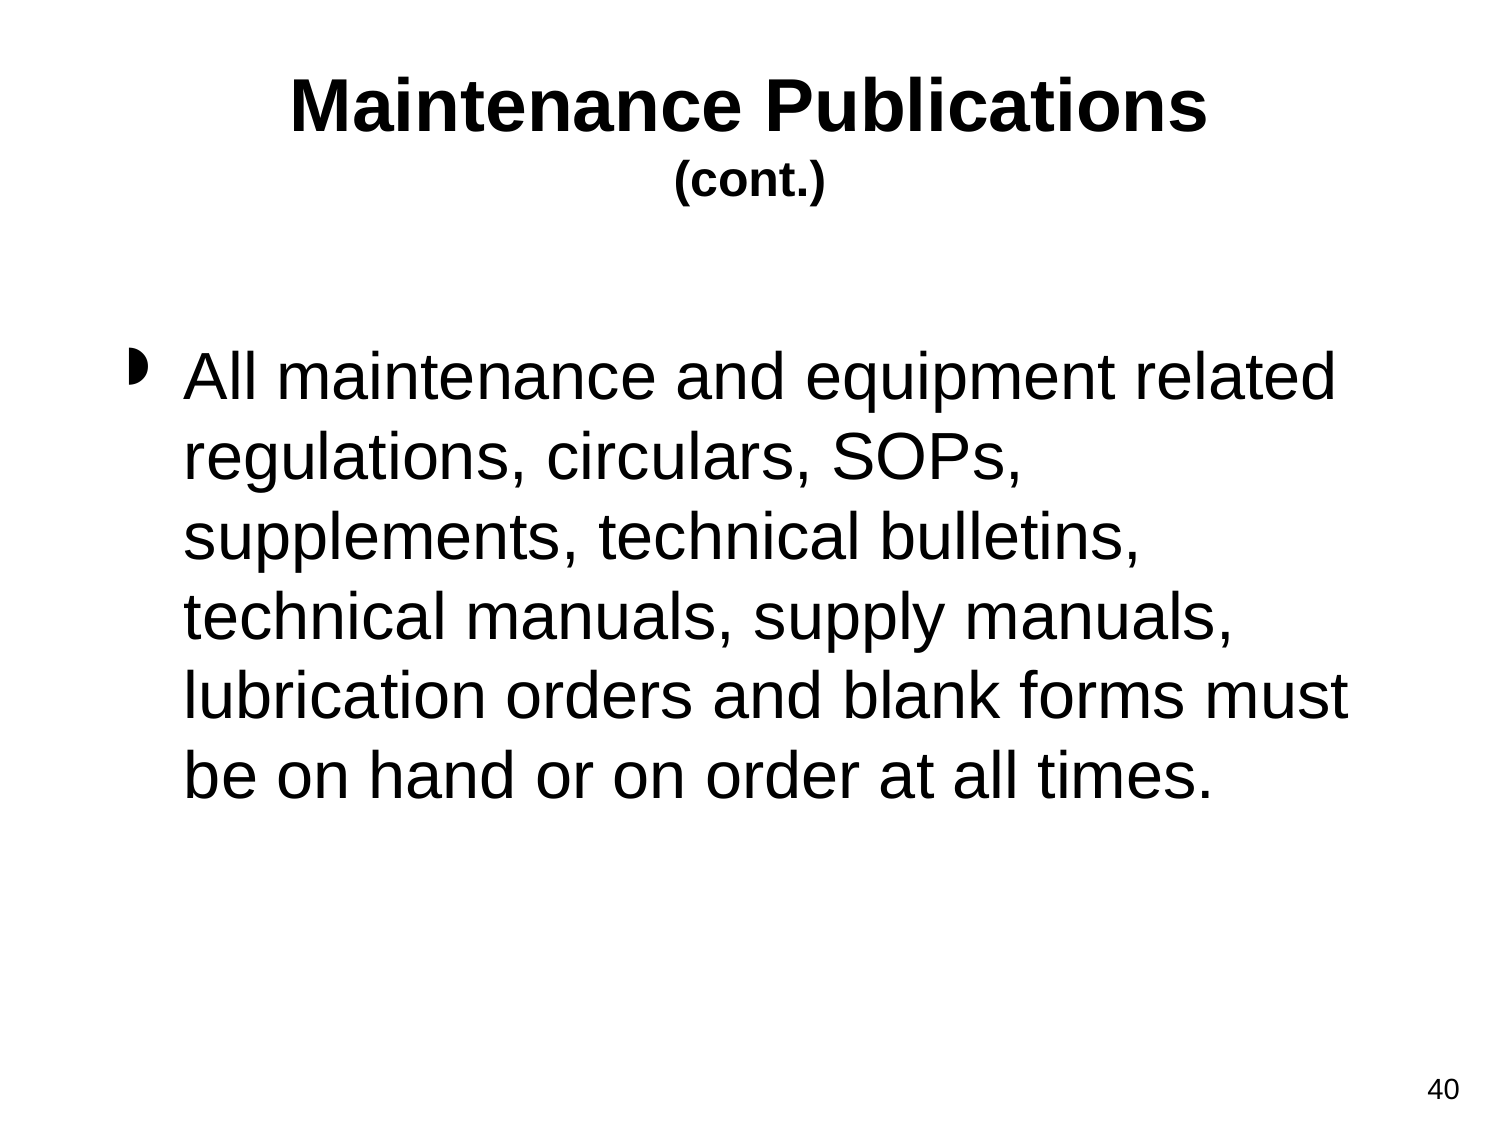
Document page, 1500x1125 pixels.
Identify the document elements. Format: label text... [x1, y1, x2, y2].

slide_number 40 [1162, 1050, 1475, 1125]
list All maintenance and equipment related regulations, circulars, SOPs, supplements, technical bulletins, technical manuals, supply manuals, lubrication orders and blank forms must be on hand or on order at all times. [112, 324, 1388, 1000]
title Maintenance Publications (cont.) [112, 37, 1388, 225]
